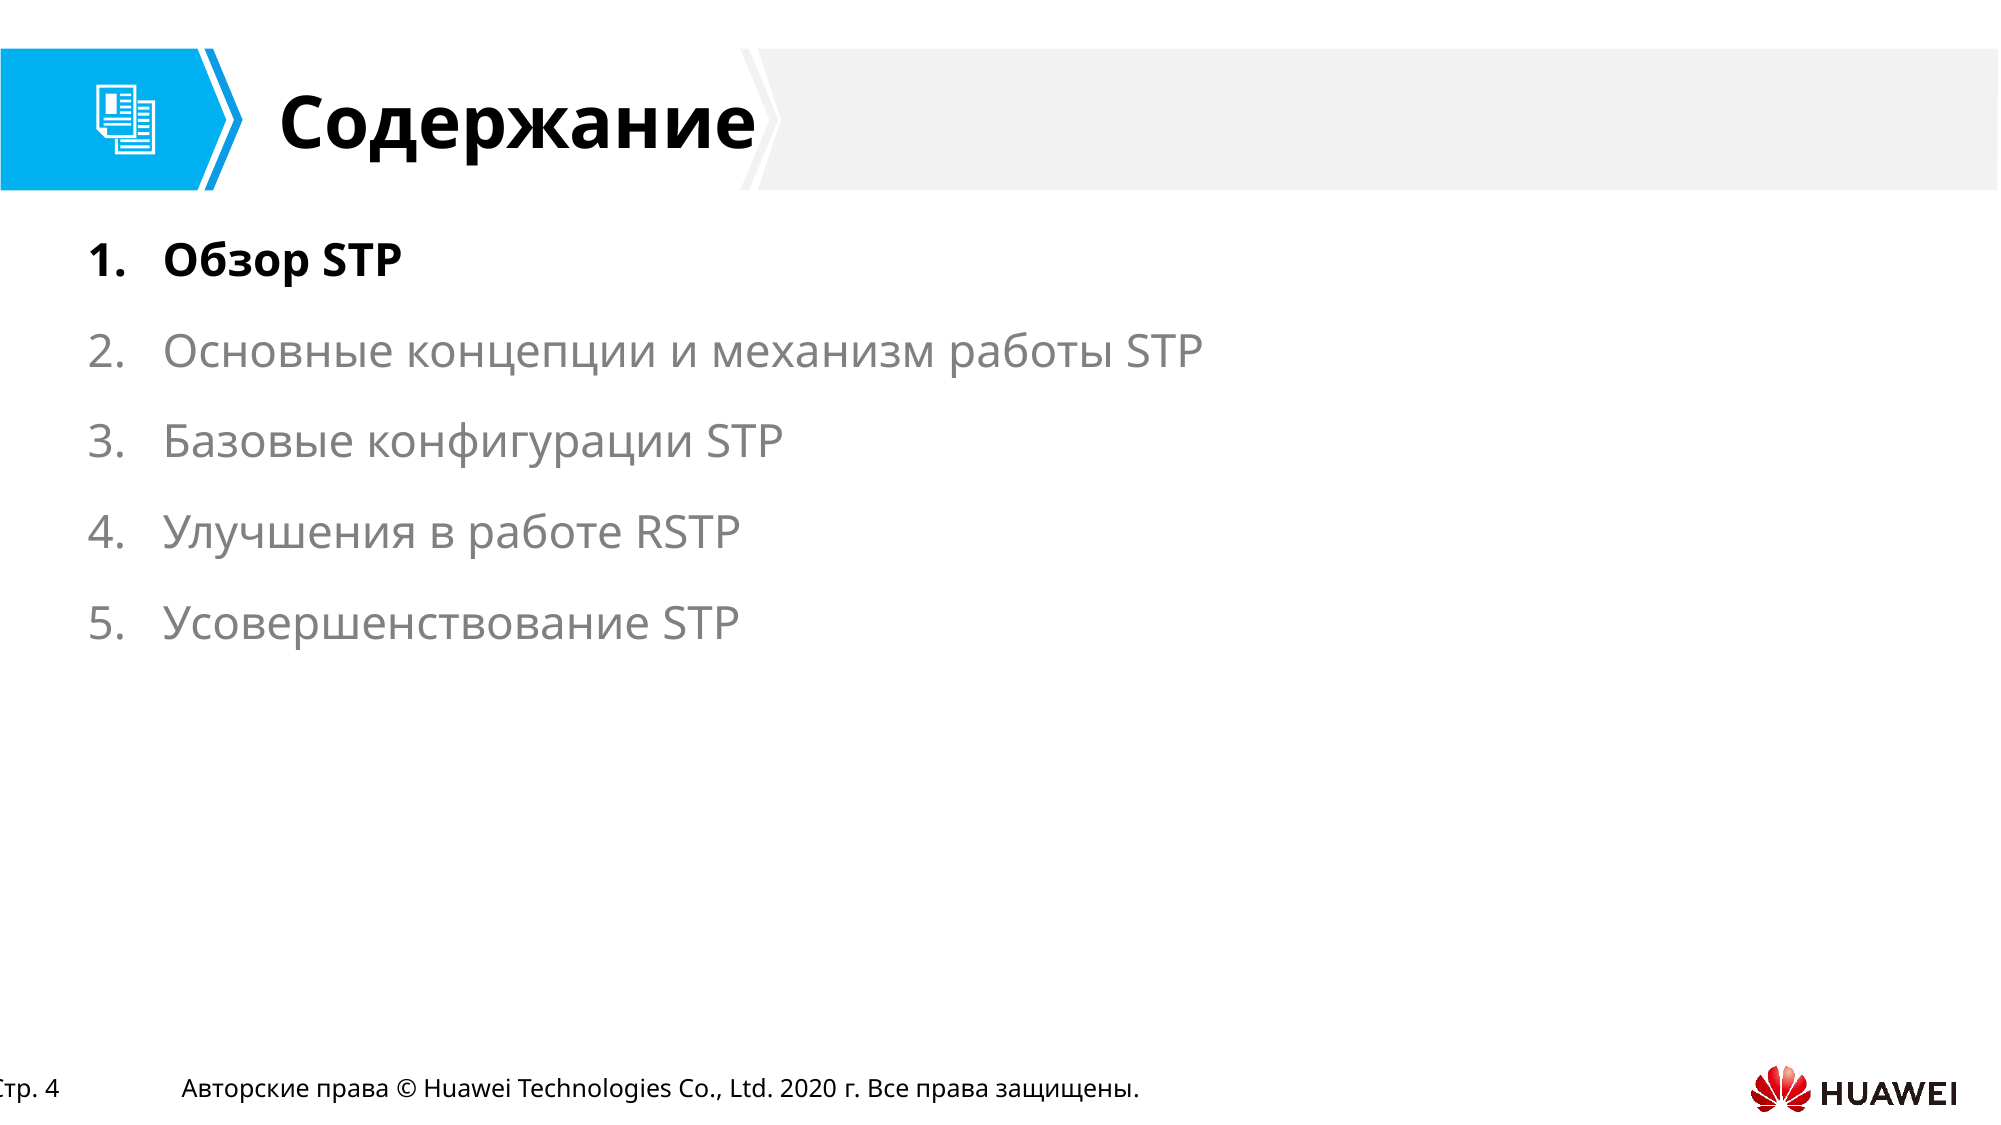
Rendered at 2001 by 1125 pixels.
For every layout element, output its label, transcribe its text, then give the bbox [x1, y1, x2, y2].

list Обзор STP Основные концепции и механизм работы STP Базовые конфигурации STP Улучшения в работе RSTP Усовершенствование STP [74, 202, 1930, 971]
picture [1751, 1066, 1956, 1112]
